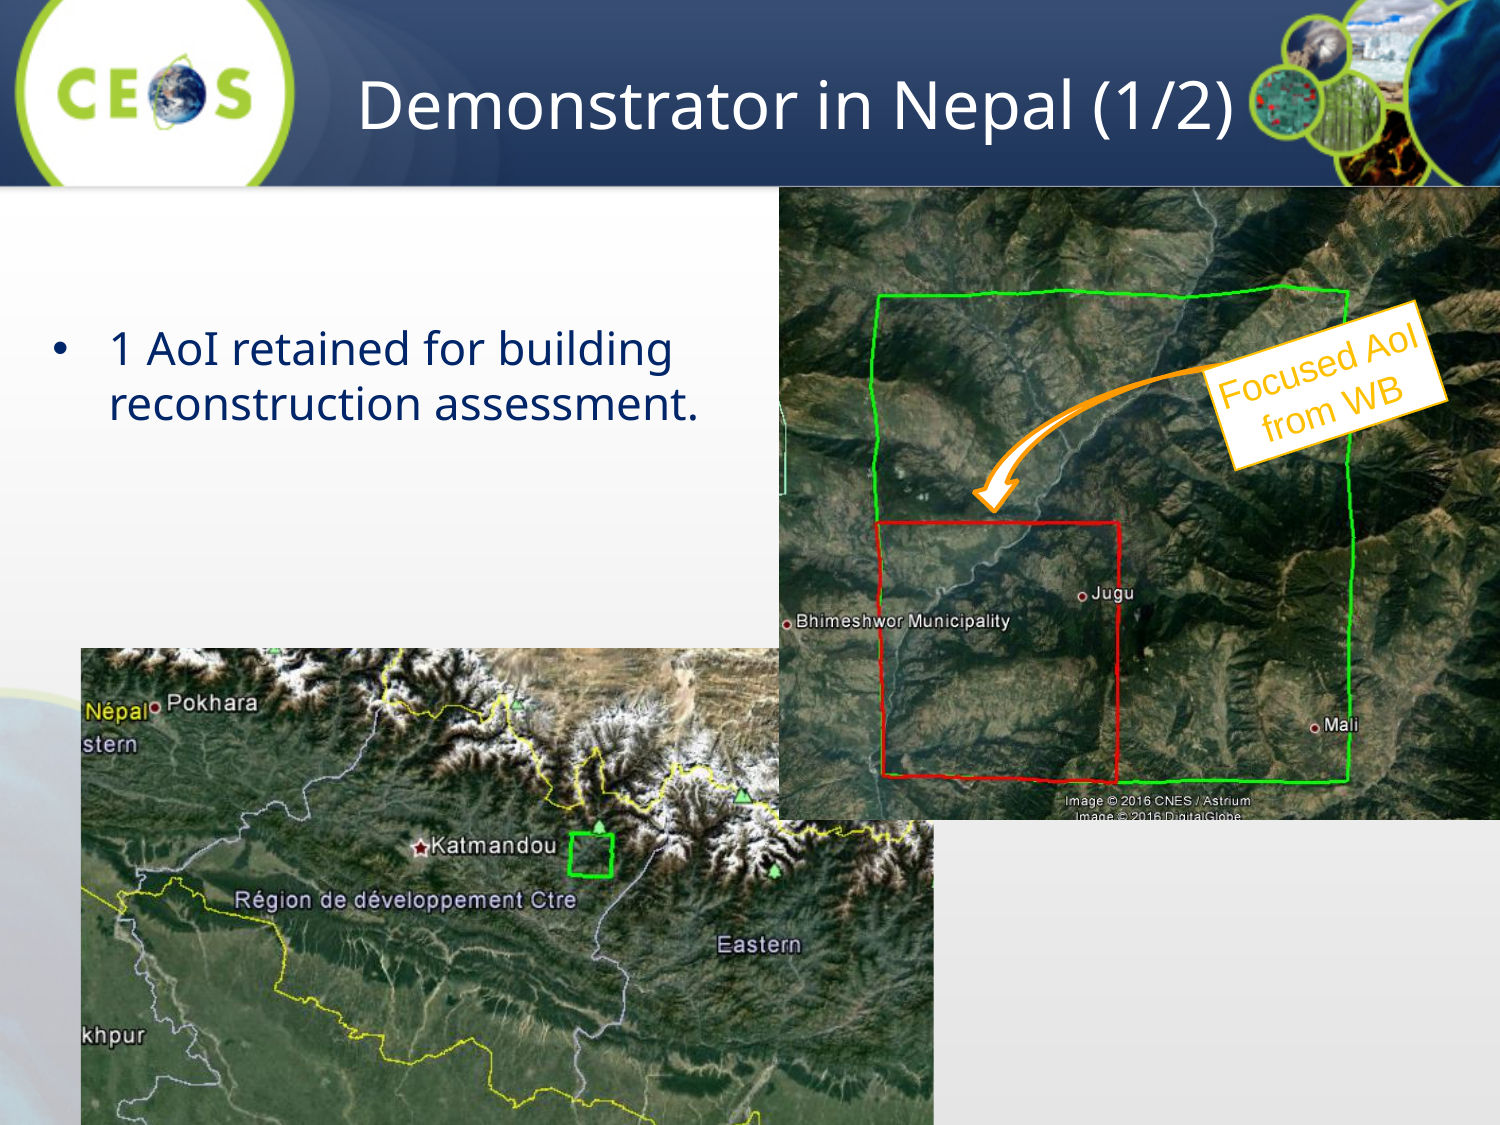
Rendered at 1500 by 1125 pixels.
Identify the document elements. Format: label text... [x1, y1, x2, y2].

picture [0, 0, 1500, 1125]
list 1 AoI retained for building reconstruction assessment. [37, 312, 778, 894]
title Demonstrator in Nepal (1/2) [336, 55, 1250, 138]
